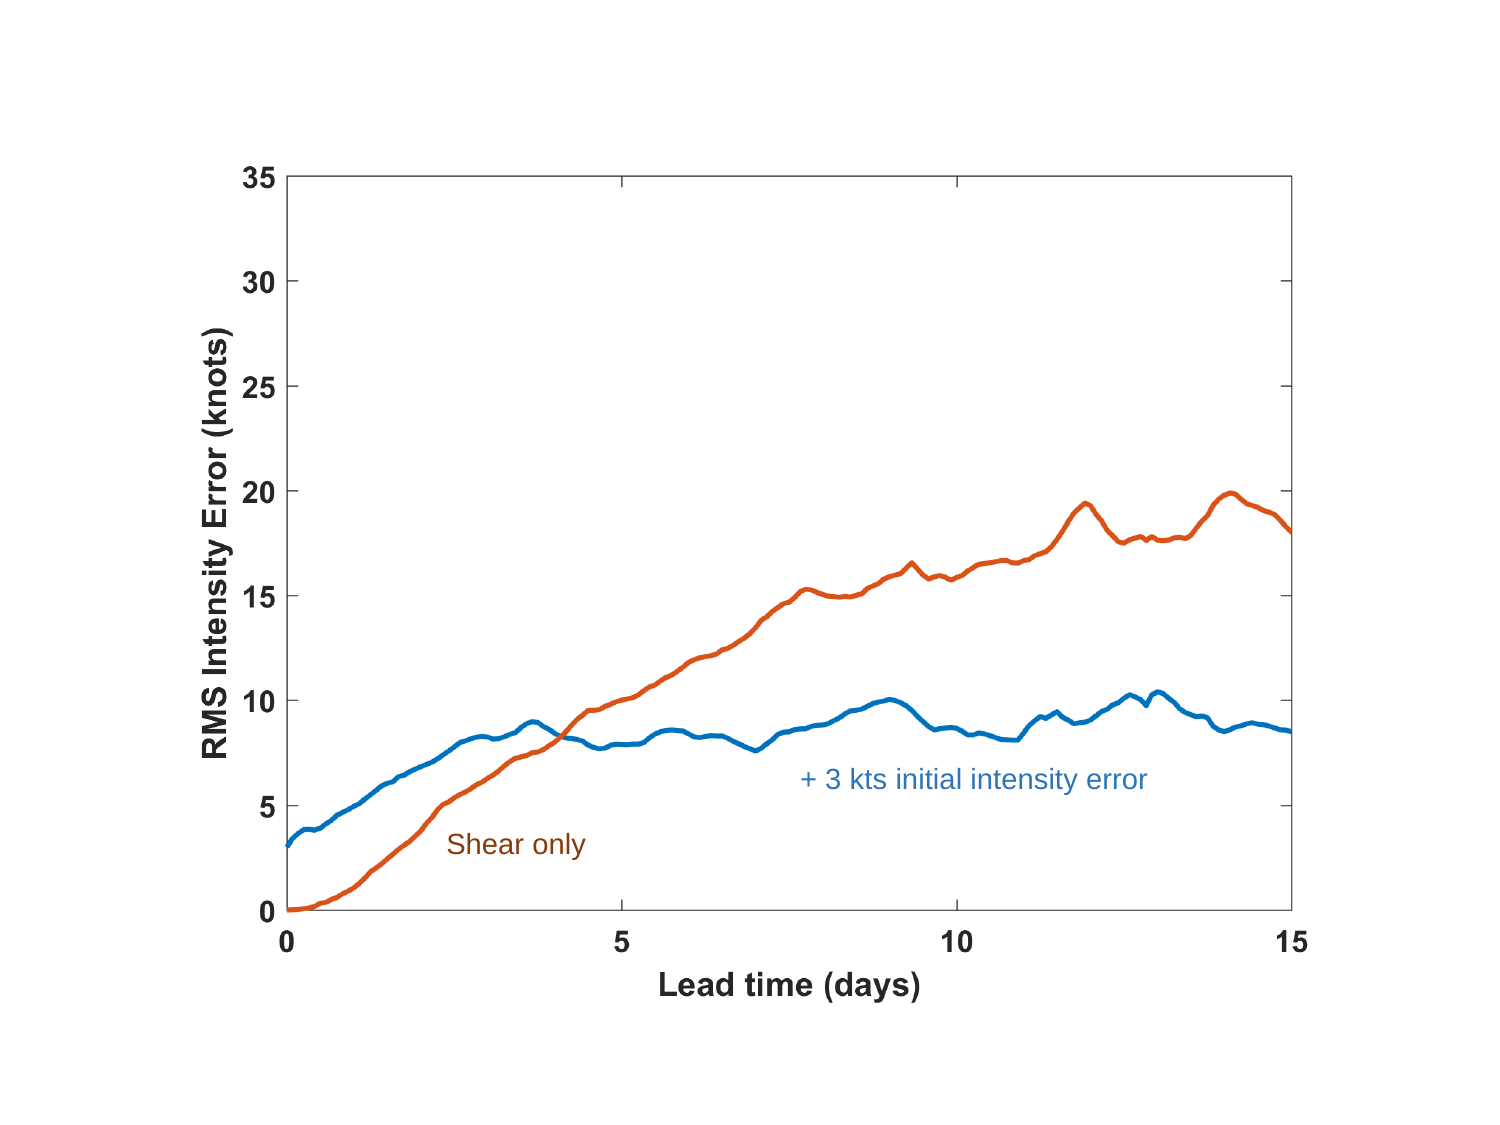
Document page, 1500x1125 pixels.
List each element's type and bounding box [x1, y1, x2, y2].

picture [118, 108, 1414, 1009]
